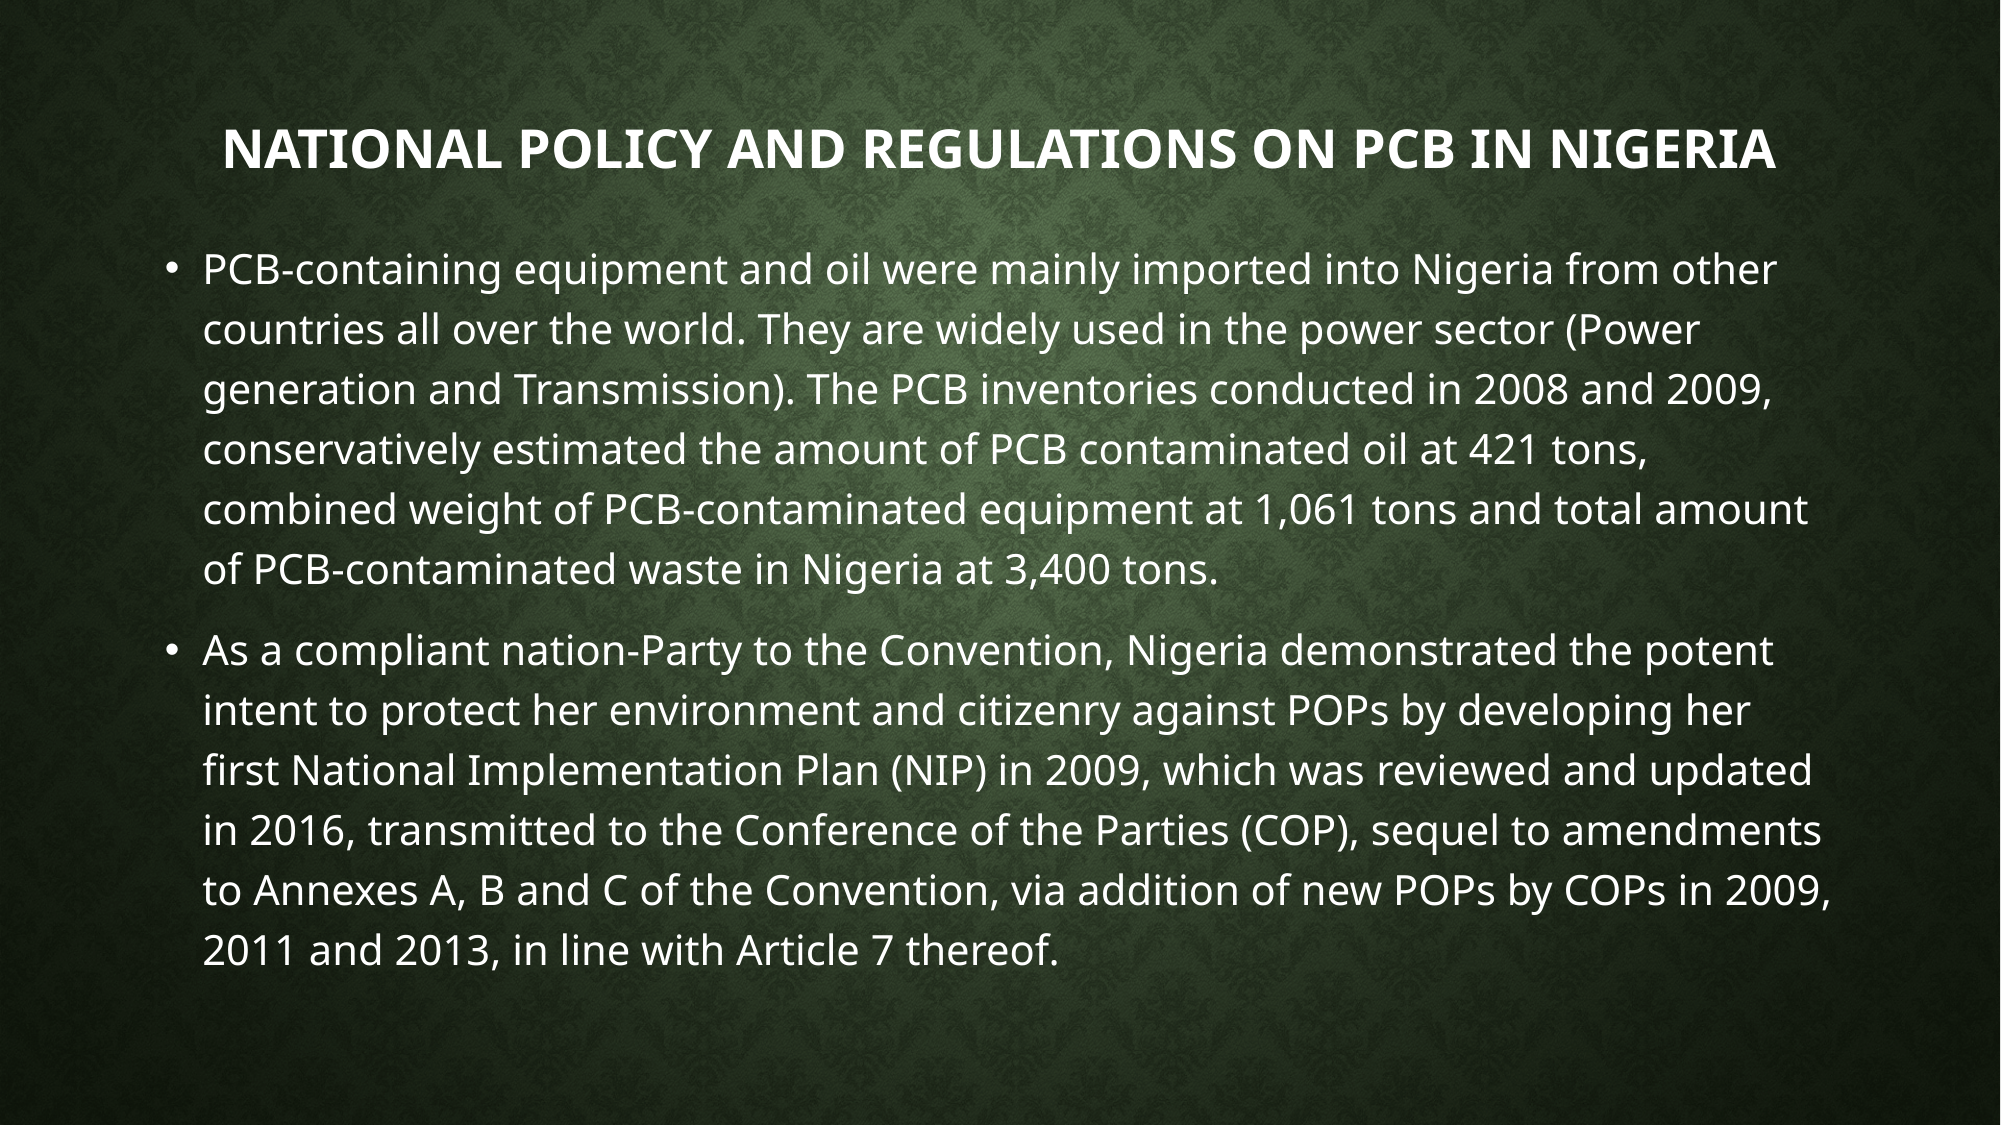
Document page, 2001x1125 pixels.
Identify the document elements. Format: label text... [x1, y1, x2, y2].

title National policy and regulations on pcb in nigeria [149, 99, 1849, 204]
list PCB-containing equipment and oil were mainly imported into Nigeria from other countries all over the world. They are widely used in the power sector (Power generation and Transmission). The PCB inventories conducted in 2008 and 2009, conservatively estimated the amount of PCB contaminated oil at 421 tons, combined weight of PCB-contaminated equipment at 1,061 tons and total amount of PCB-contaminated waste in Nigeria at 3,400 tons. As a compliant nation-Party to the Convention, Nigeria demonstrated the potent intent to protect her environment and citizenry against POPs by developing her first National Implementation Plan (NIP) in 2009, which was reviewed and updated in 2016, transmitted to the Conference of the Parties (COP), sequel to amendments to Annexes A, B and C of the Convention, via addition of new POPs by COPs in 2009, 2011 and 2013, in line with Article 7 thereof. [149, 224, 1849, 1078]
